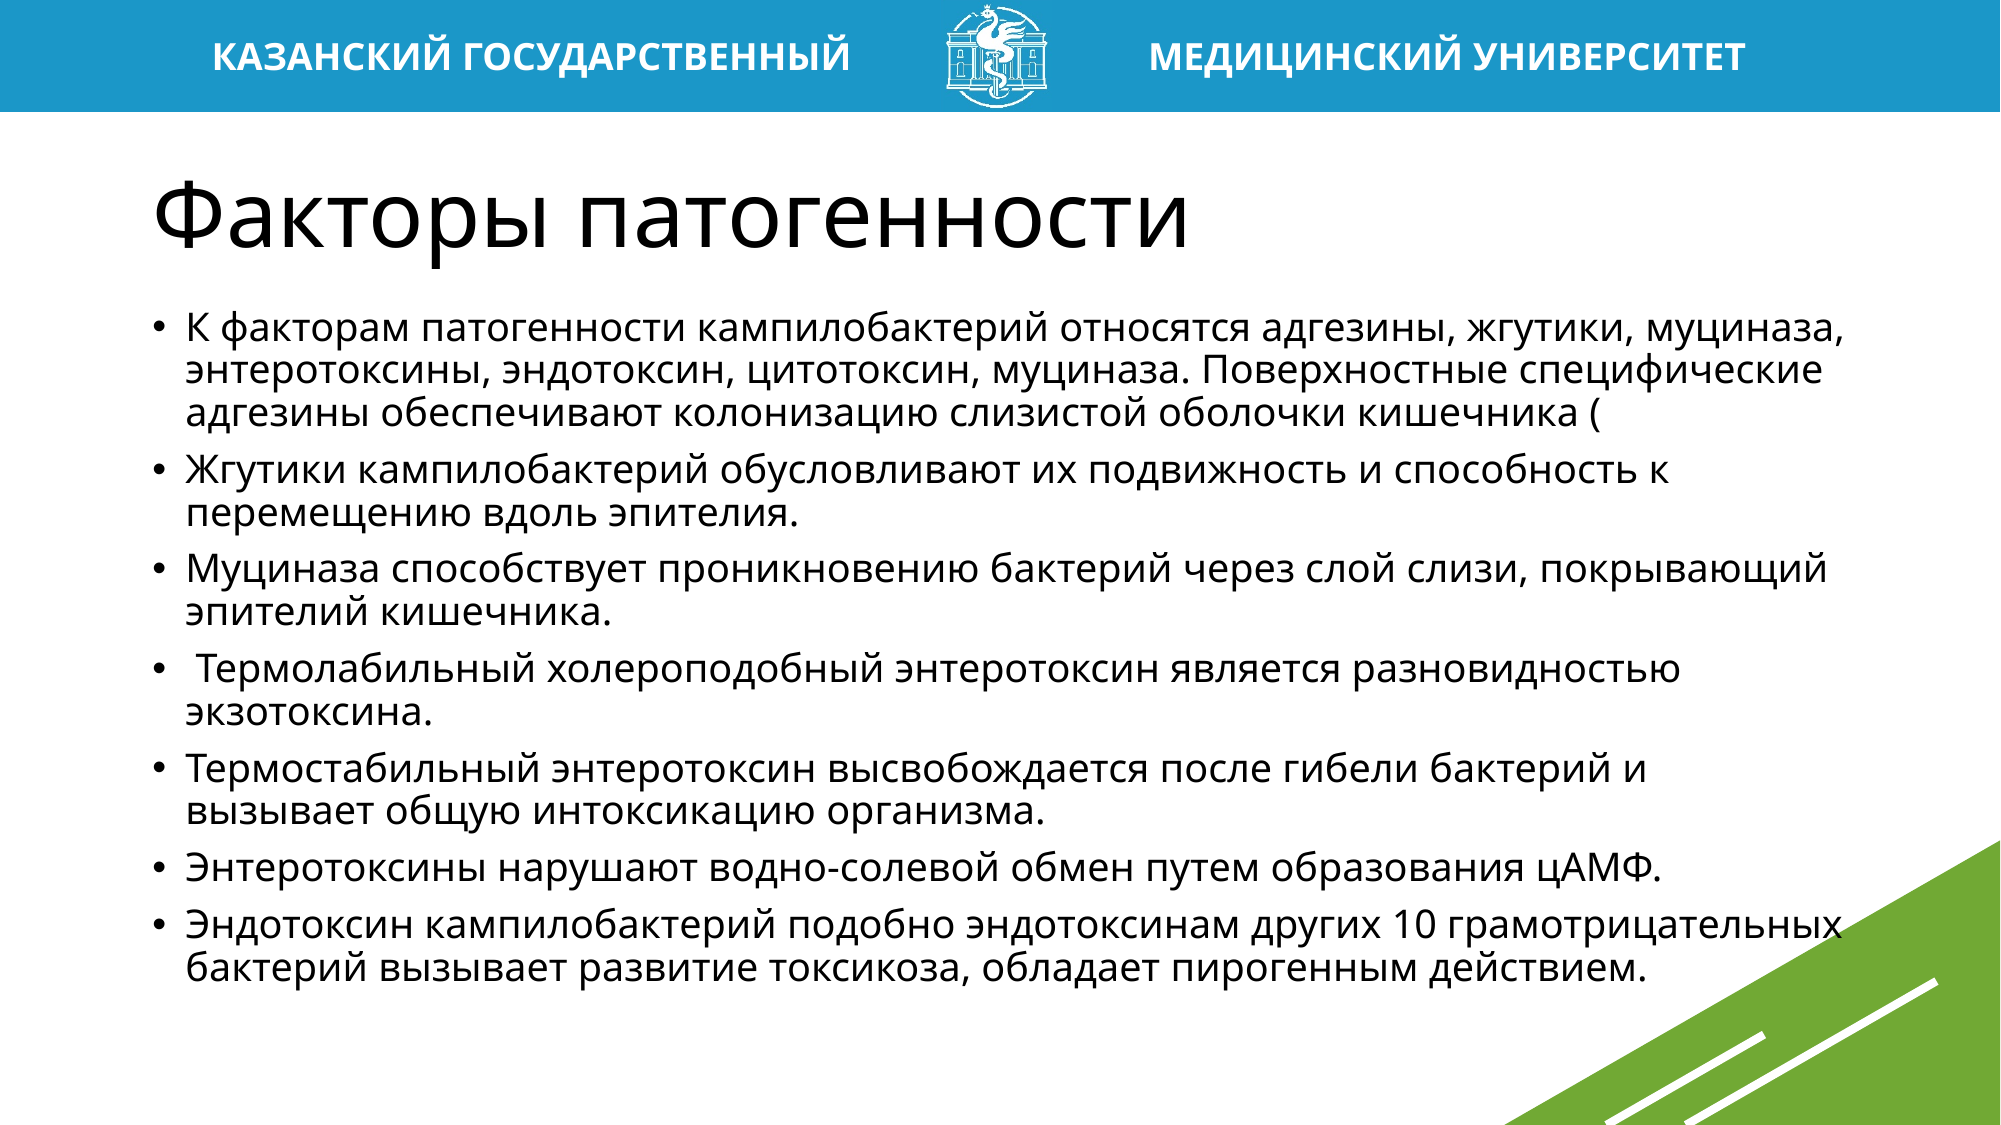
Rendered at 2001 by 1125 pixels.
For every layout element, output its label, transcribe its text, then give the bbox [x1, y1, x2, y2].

picture [939, 0, 1052, 112]
list К факторам патогенности кампилобактерий относятся адгезины, жгутики, муциназа, энтеротоксины, эндотоксин, цитотоксин, муциназа. Поверхностные специфические адгезины обеспечивают колонизацию слизистой оболочки кишечника ( Жгутики кампилобактерий обусловливают их подвижность и способность к перемещению вдоль эпителия. Муциназа способствует проникновению бактерий через слой слизи, покрывающий эпителий кишечника. Термолабильный холероподобный энтеротоксин является разновидностью экзотоксина. Термостабильный энтеротоксин высвобождается после гибели бактерий и вызывает общую интоксикацию организма. Энтеротоксины нарушают водно-солевой обмен путем образования цАМФ. Эндотоксин кампилобактерий подобно эндотоксинам других 10 грамотрицательных бактерий вызывает развитие токсикоза, обладает пирогенным действием. [137, 299, 1863, 1014]
title Факторы патогенности [137, 158, 1863, 278]
